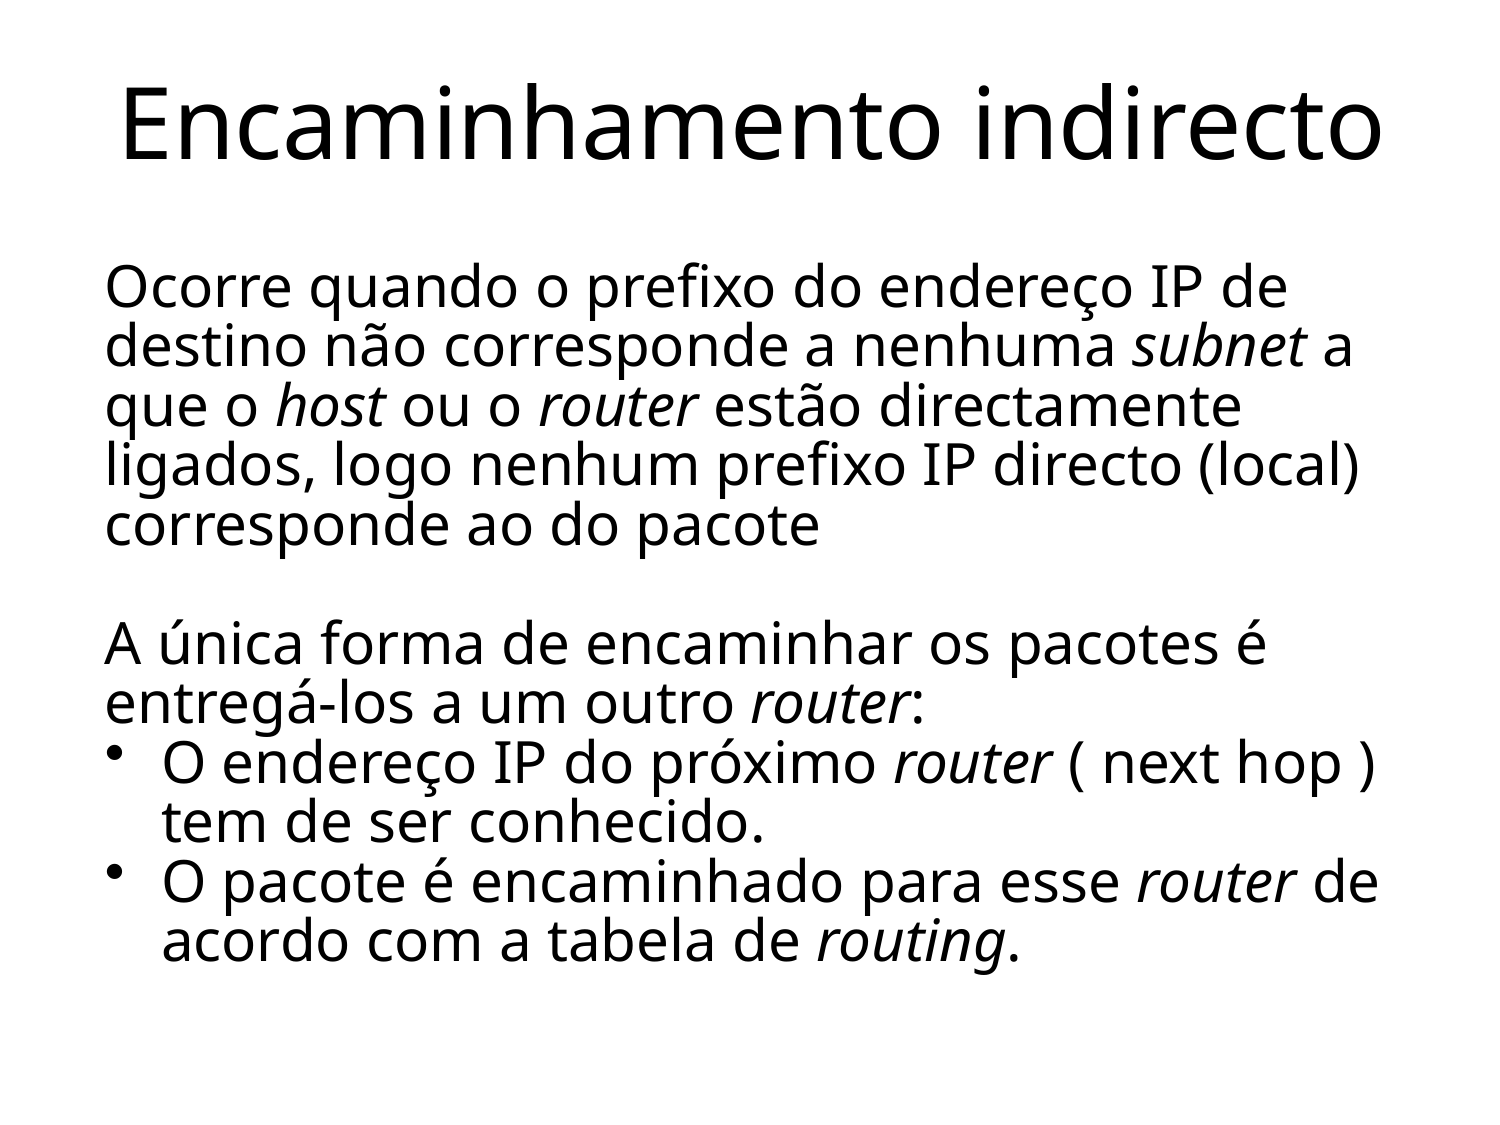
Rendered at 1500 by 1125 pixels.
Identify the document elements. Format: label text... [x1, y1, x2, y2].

text_box Ocorre quando o prefixo do endereço IP de destino não corresponde a nenhuma subnet a que o host ou o router estão directamente ligados, logo nenhum prefixo IP directo (local) corresponde ao do pacote A única forma de encaminhar os pacotes é entregá-los a um outro router: O endereço IP do próximo router ( next hop ) tem de ser conhecido. O pacote é encaminhado para esse router de acordo com a tabela de routing. [94, 255, 1403, 978]
title Encaminhamento indirecto [37, 50, 1468, 190]
